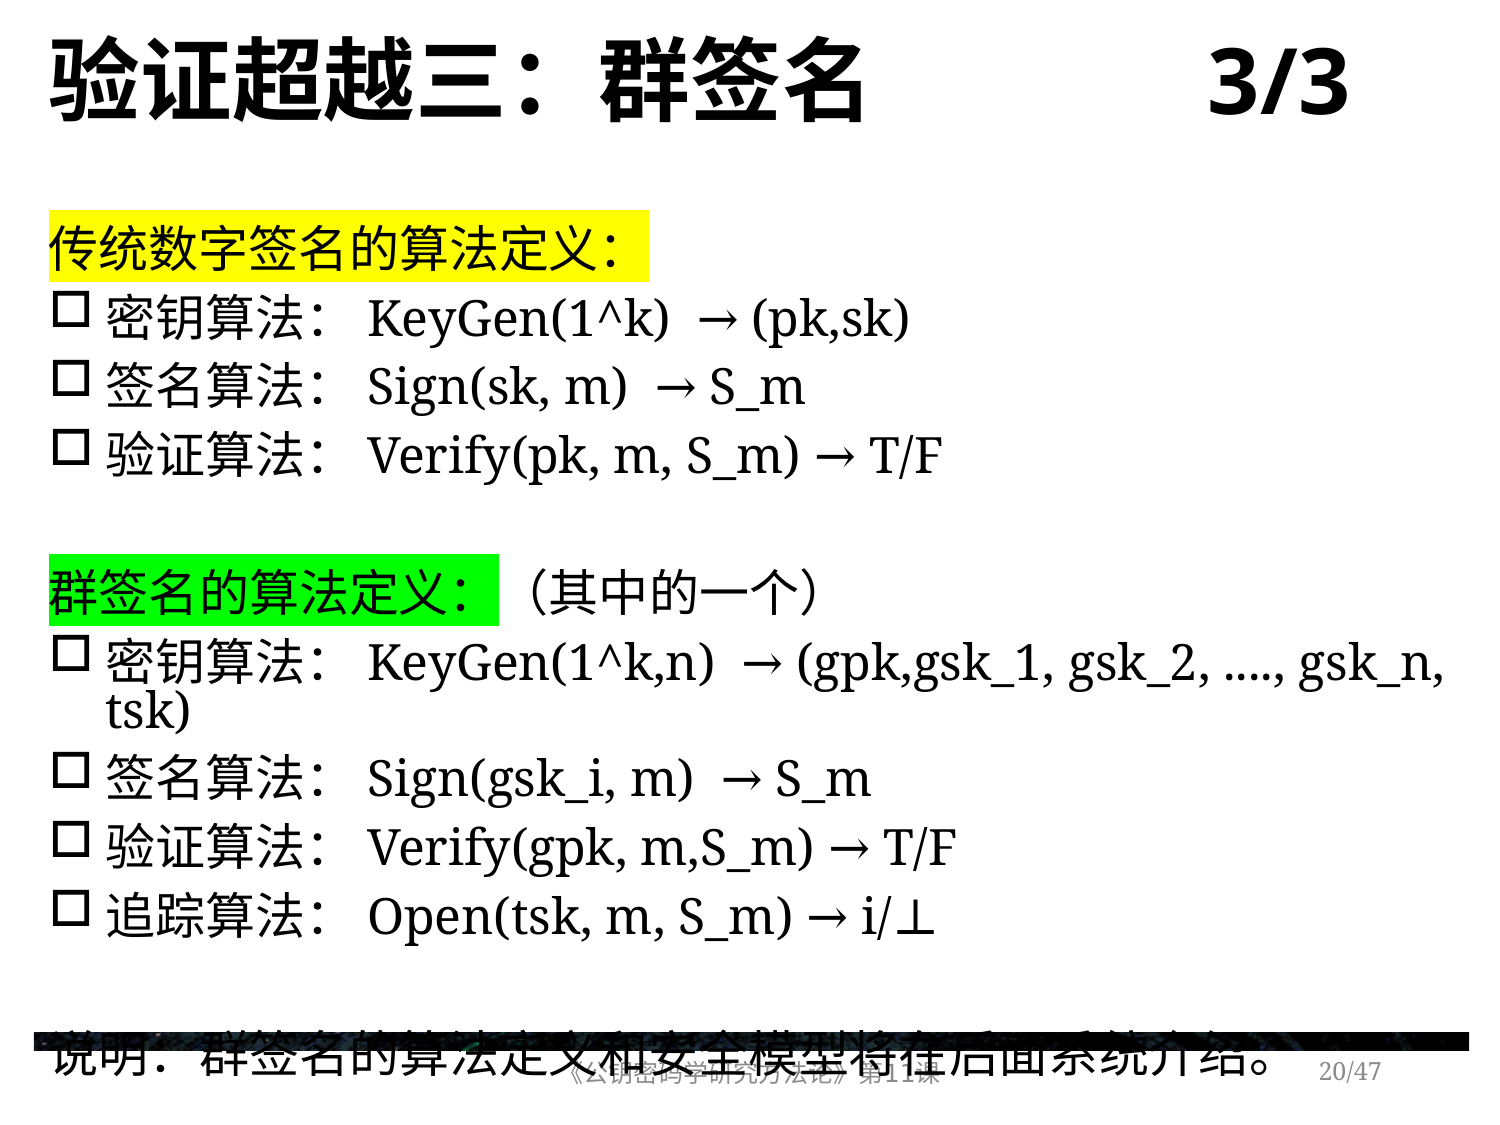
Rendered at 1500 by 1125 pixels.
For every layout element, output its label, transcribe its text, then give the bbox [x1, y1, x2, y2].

list 传统数字签名的算法定义： 密钥算法：KeyGen(1^k) → (pk,sk) 签名算法：Sign(sk, m) → S_m 验证算法：Verify(pk, m, S_m) → T/F 群签名的算法定义：（其中的一个） 密钥算法：KeyGen(1^k,n) → (gpk,gsk_1, gsk_2, ...., gsk_n, tsk) 签名算法：Sign(gsk_i, m) → S_m 验证算法：Verify(gpk, m,S_m) → T/F 追踪算法：Open(tsk, m, S_m) → i/⊥ 说明：群签名的算法定义和安全模型将在后面系统介绍。 [33, 221, 1470, 1002]
picture [33, 1032, 1470, 1051]
slide_number /47 [1059, 1042, 1397, 1103]
title 验证超越三：群签名 3/3 [33, 27, 1470, 166]
footer 《公钥密码学研究方法论》第11课 [496, 1042, 1004, 1103]
